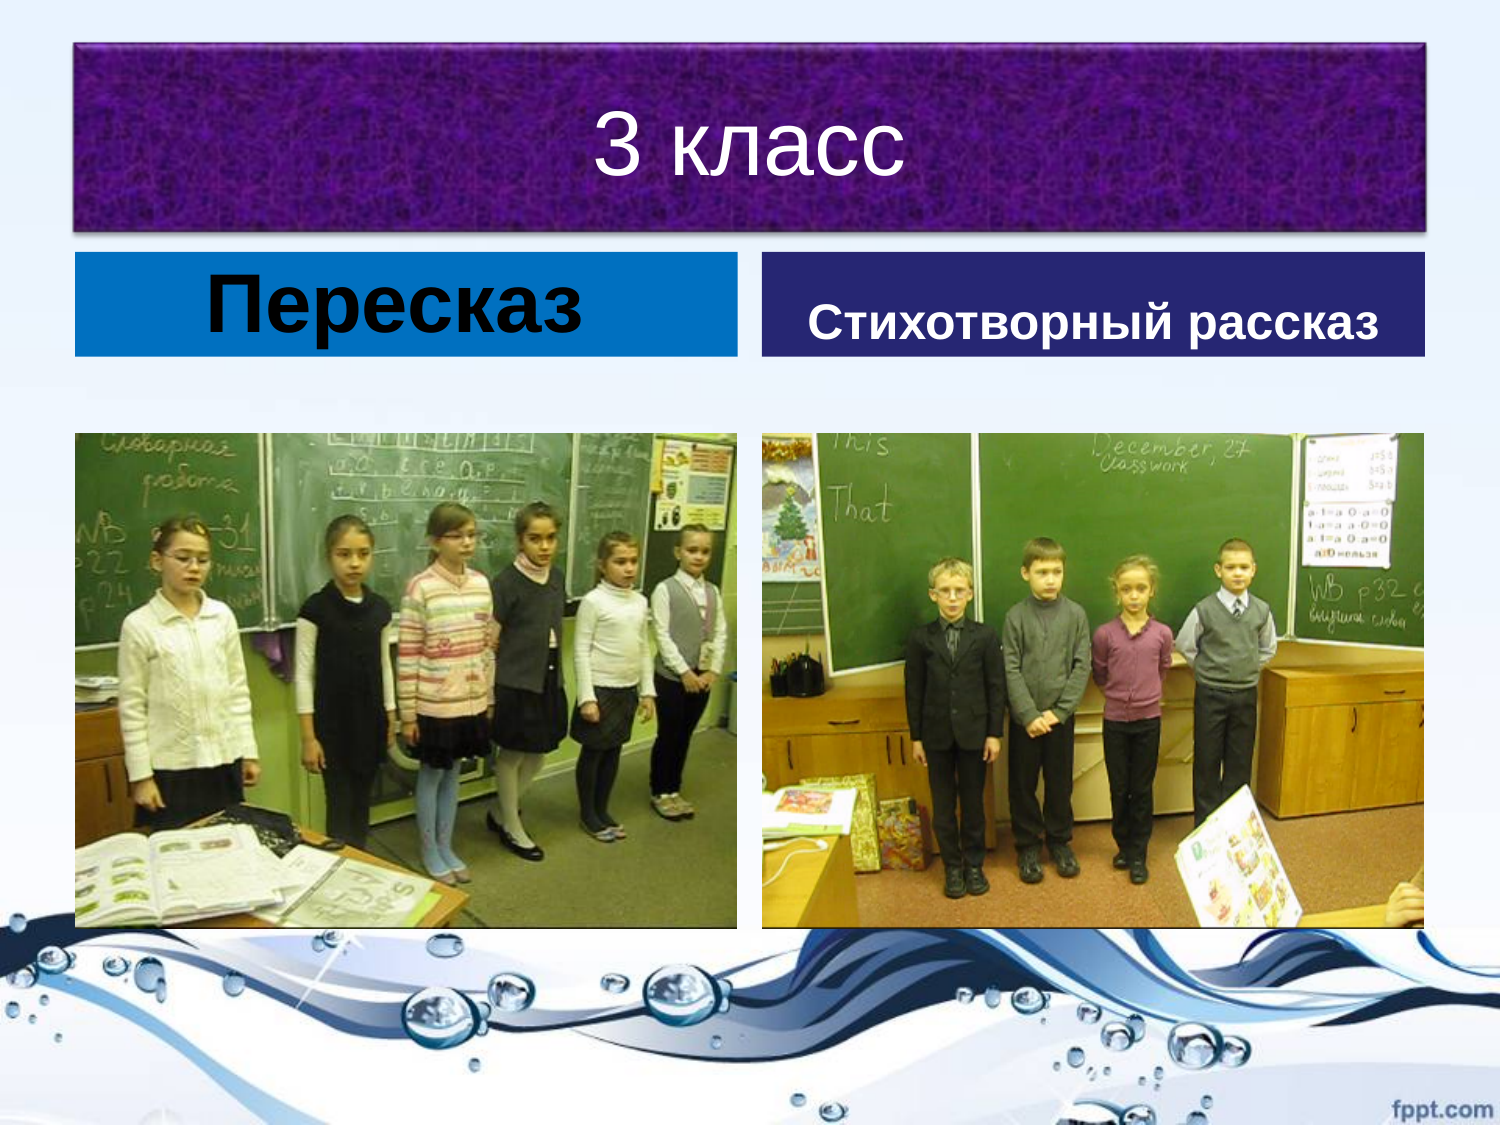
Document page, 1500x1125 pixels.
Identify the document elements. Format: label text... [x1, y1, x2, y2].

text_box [64, 38, 1435, 246]
list Пересказ [74, 254, 738, 357]
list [761, 431, 1425, 930]
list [74, 431, 738, 930]
list Стихотворный рассказ [761, 254, 1426, 357]
picture [0, 0, 1500, 1125]
